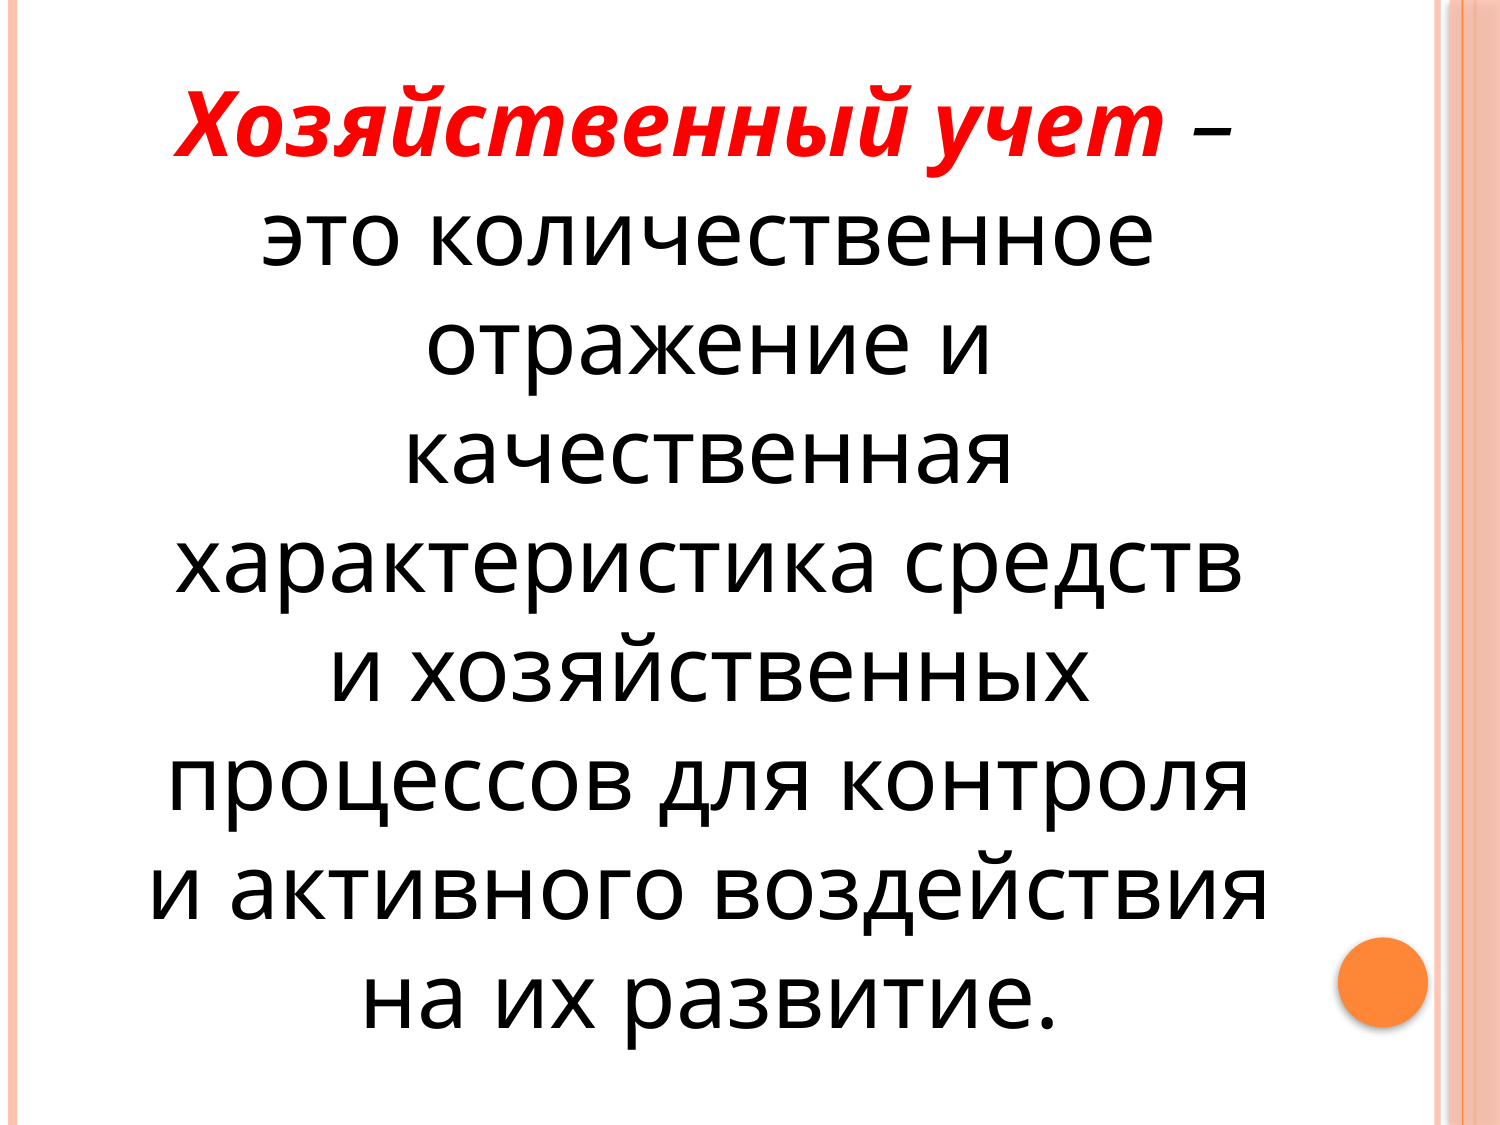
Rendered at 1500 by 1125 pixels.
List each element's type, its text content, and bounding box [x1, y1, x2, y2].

list Хозяйственный учет – это количественное отражение и качественная характеристика средств и хозяйственных процессов для контроля и активного воздействия на их развитие. [75, 58, 1300, 1062]
